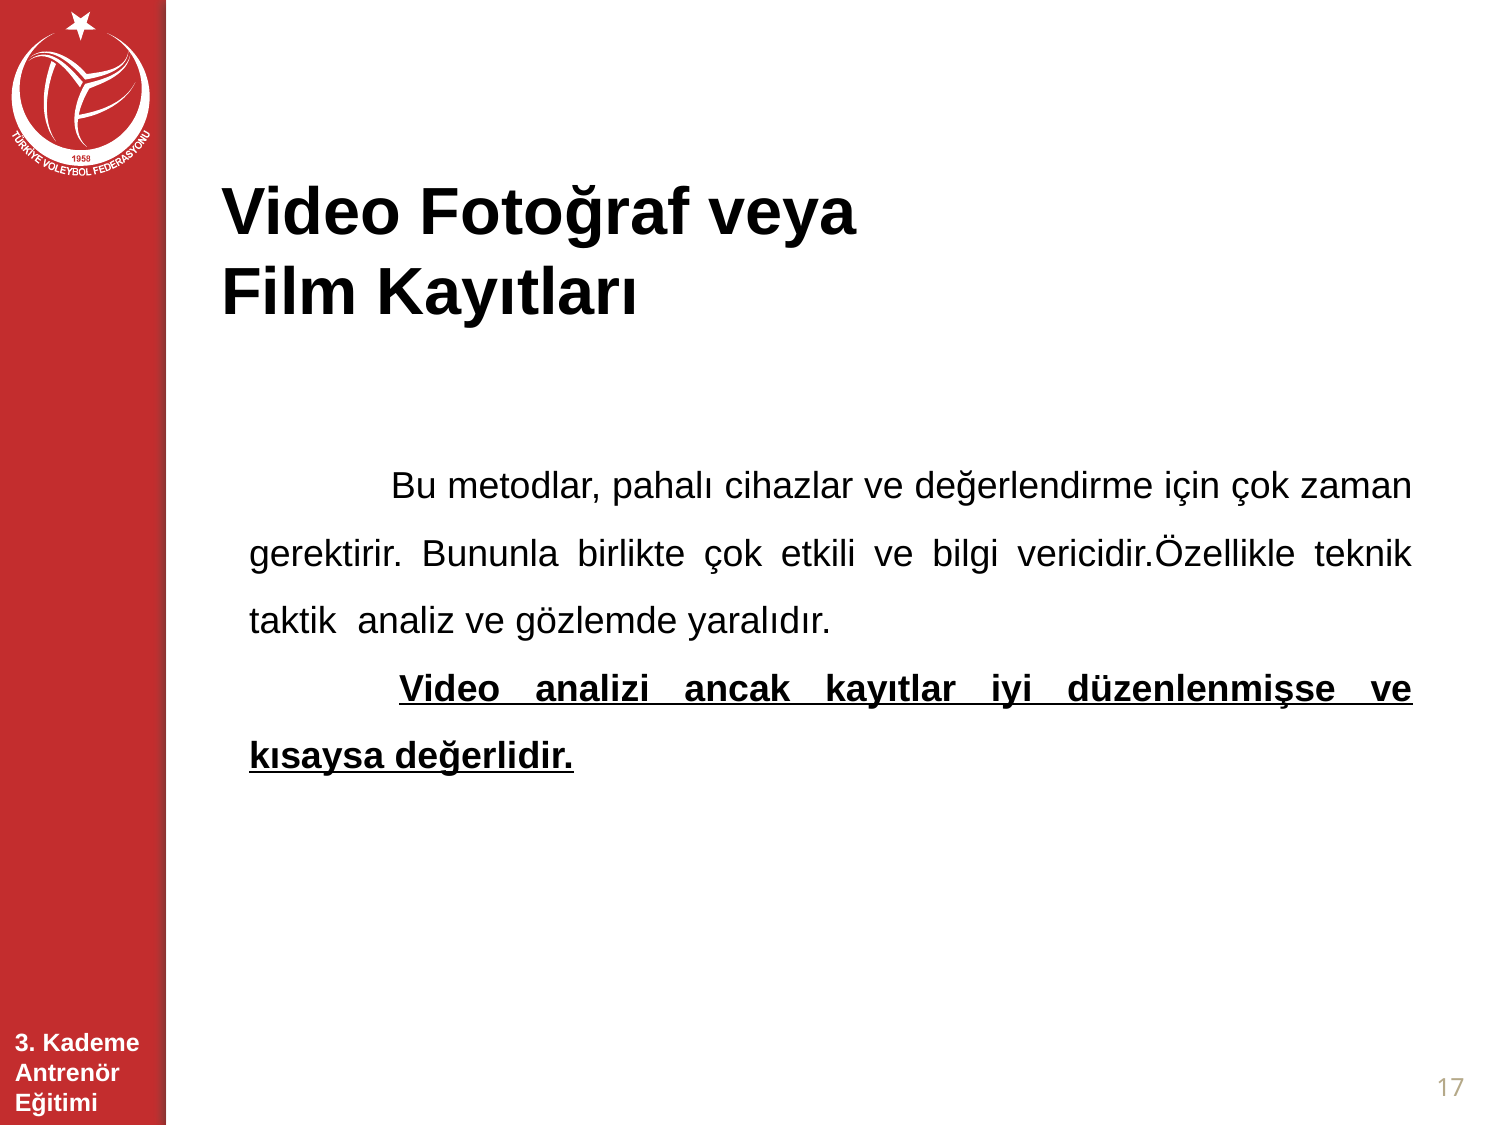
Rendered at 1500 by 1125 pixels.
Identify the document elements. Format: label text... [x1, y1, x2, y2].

text_box Bu metodlar, pahalı cihazlar ve değerlendirme için çok zaman gerektirir. Bununla birlikte çok etkili ve bilgi vericidir.Özellikle teknik taktik analiz ve gözlemde yaralıdır. Video analizi ancak kayıtlar iyi düzenlenmişse ve kısaysa değerlidir. [234, 431, 1428, 784]
slide_number 17 [1413, 1034, 1488, 1113]
text_box Video Fotoğraf veya Film Kayıtları [206, 160, 987, 336]
